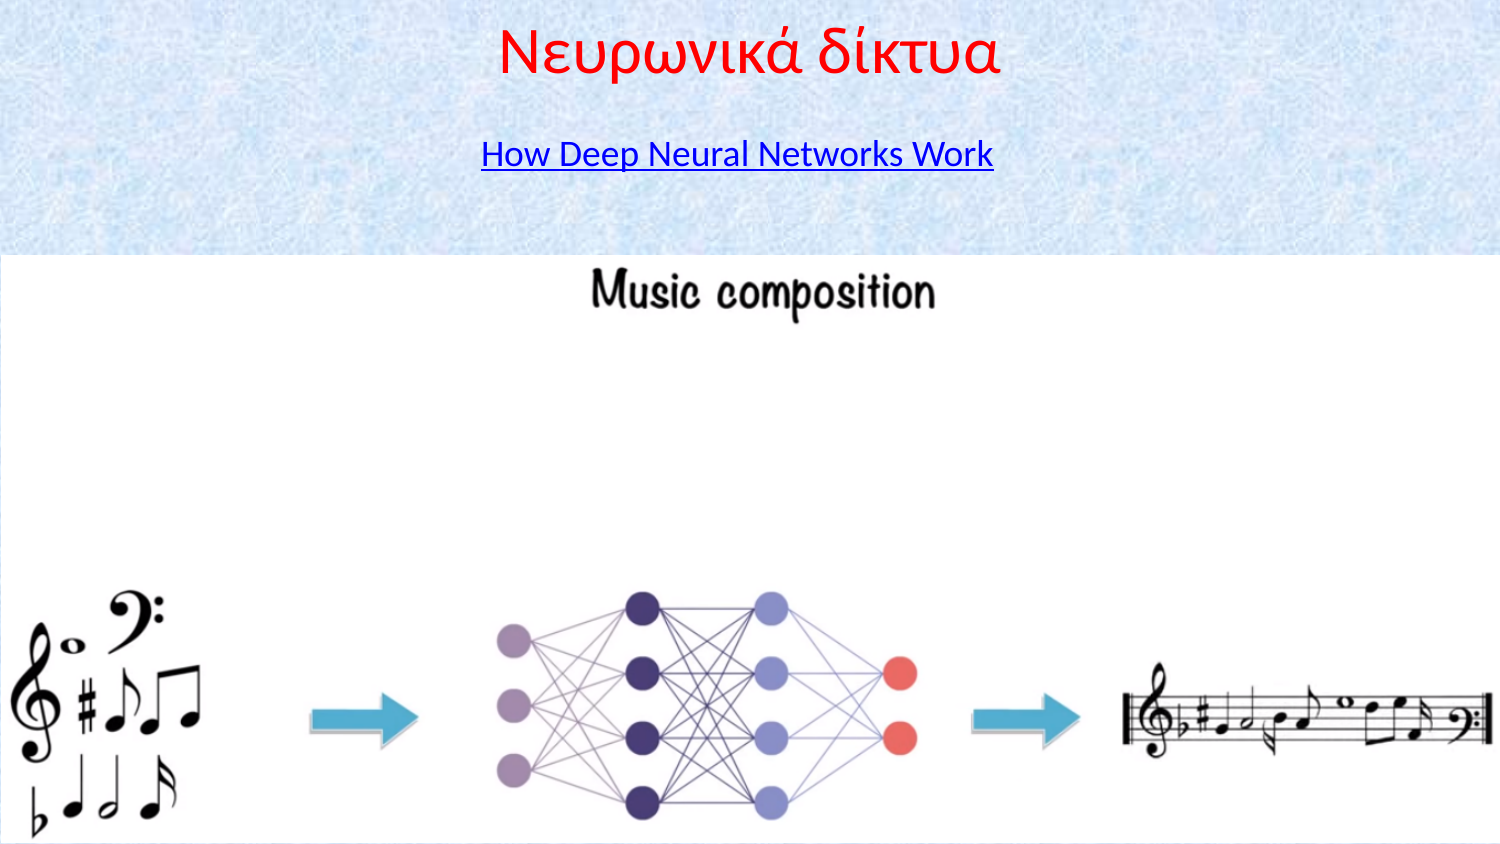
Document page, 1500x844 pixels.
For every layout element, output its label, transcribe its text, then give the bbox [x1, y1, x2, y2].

text_box How Deep Neural Networks Work [360, 121, 1114, 181]
picture [0, 95, 1500, 844]
text_box Νευρωνικά δίκτυα [0, 0, 1500, 95]
